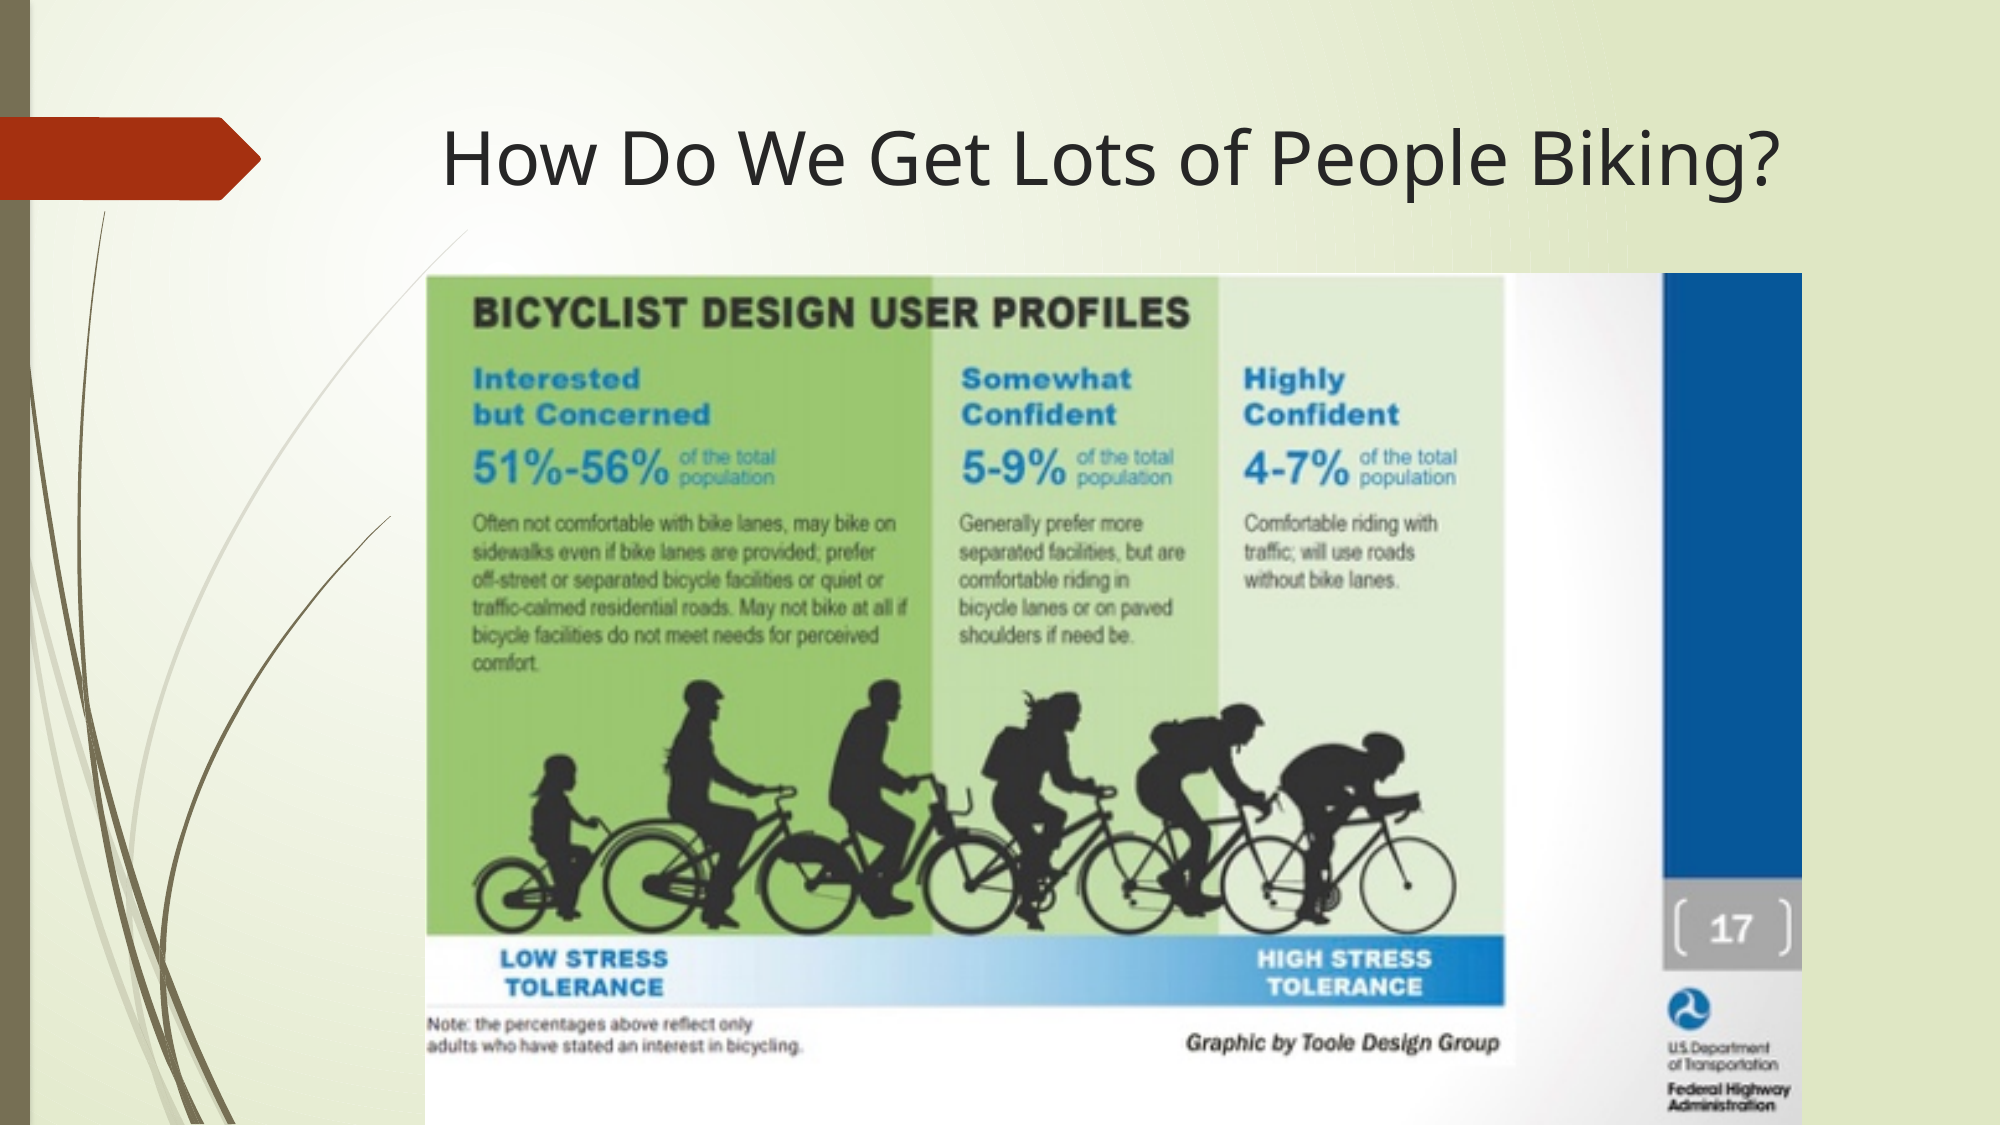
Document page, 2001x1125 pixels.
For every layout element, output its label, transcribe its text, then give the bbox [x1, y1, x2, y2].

title How Do We Get Lots of People Biking? [425, 102, 1888, 313]
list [425, 273, 1802, 1125]
